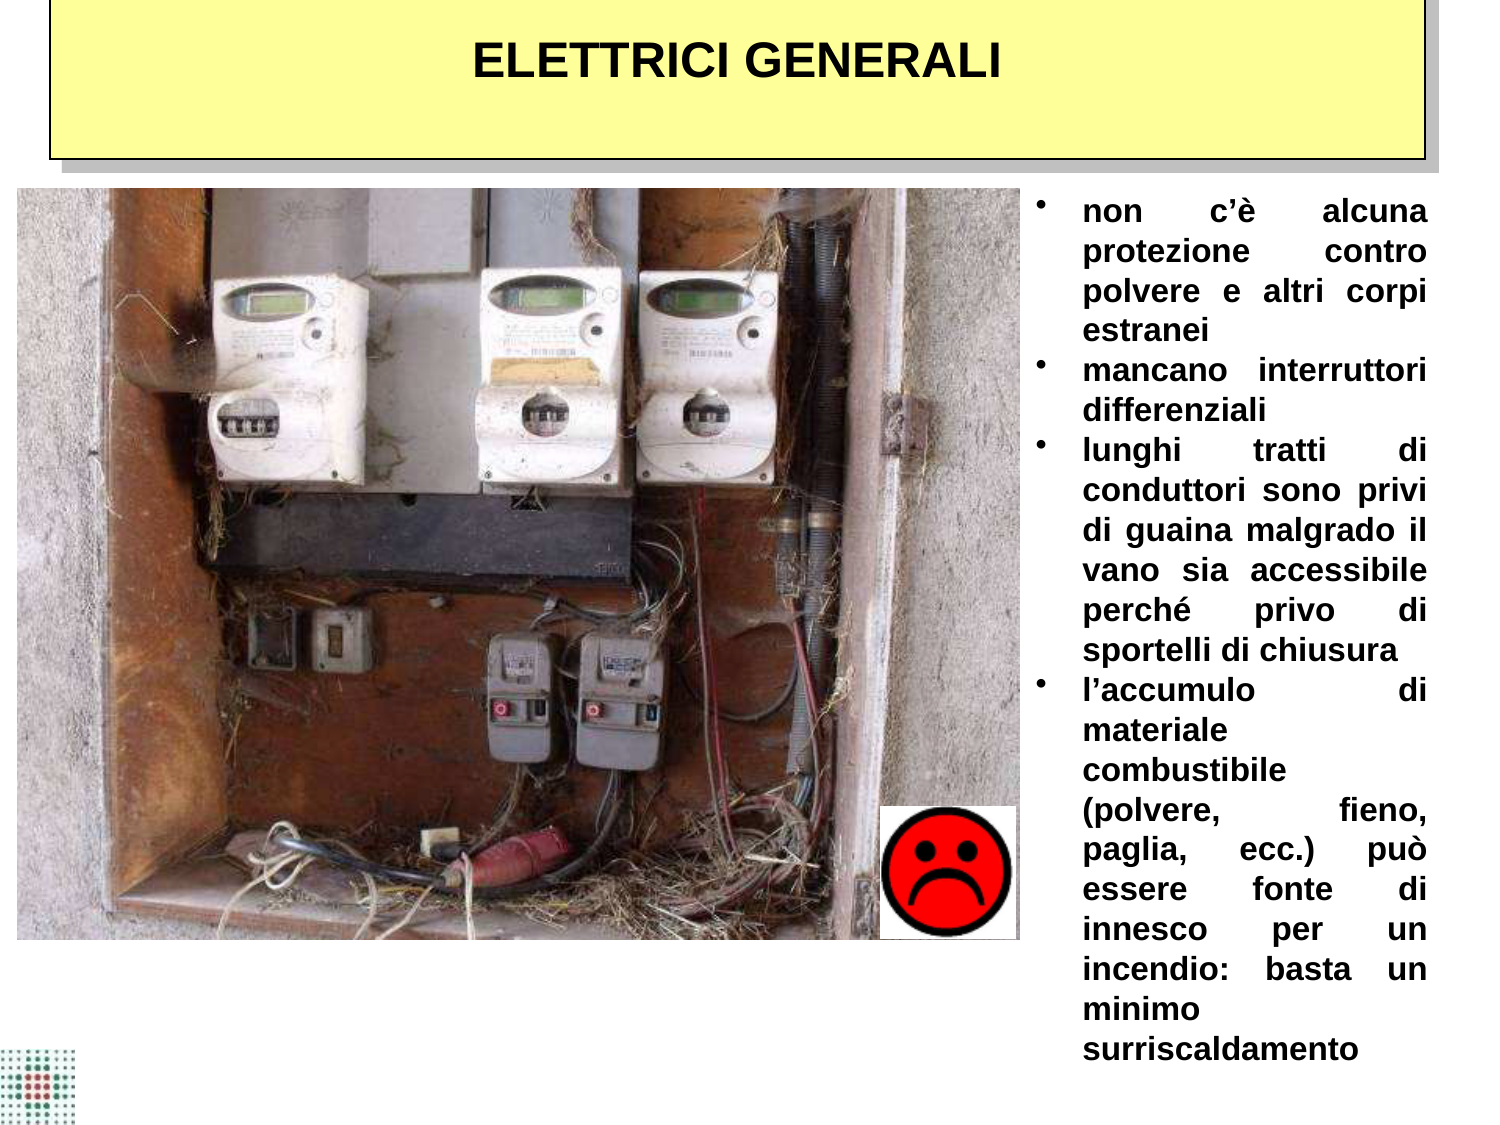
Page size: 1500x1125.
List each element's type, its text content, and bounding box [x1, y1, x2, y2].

picture [17, 187, 1020, 940]
title ELETTRICI GENERALI [50, 0, 1425, 160]
picture [0, 1049, 75, 1125]
text_box non c’è alcuna protezione contro polvere e altri corpi estranei mancano interruttori differenziali lunghi tratti di conduttori sono privi di guaina malgrado il vano sia accessibile perché privo di sportelli di chiusura l’accumulo di materiale combustibile (polvere, fieno, paglia, ecc.) può essere fonte di innesco per un incendio: basta un minimo surriscaldamento [1020, 181, 1443, 1075]
